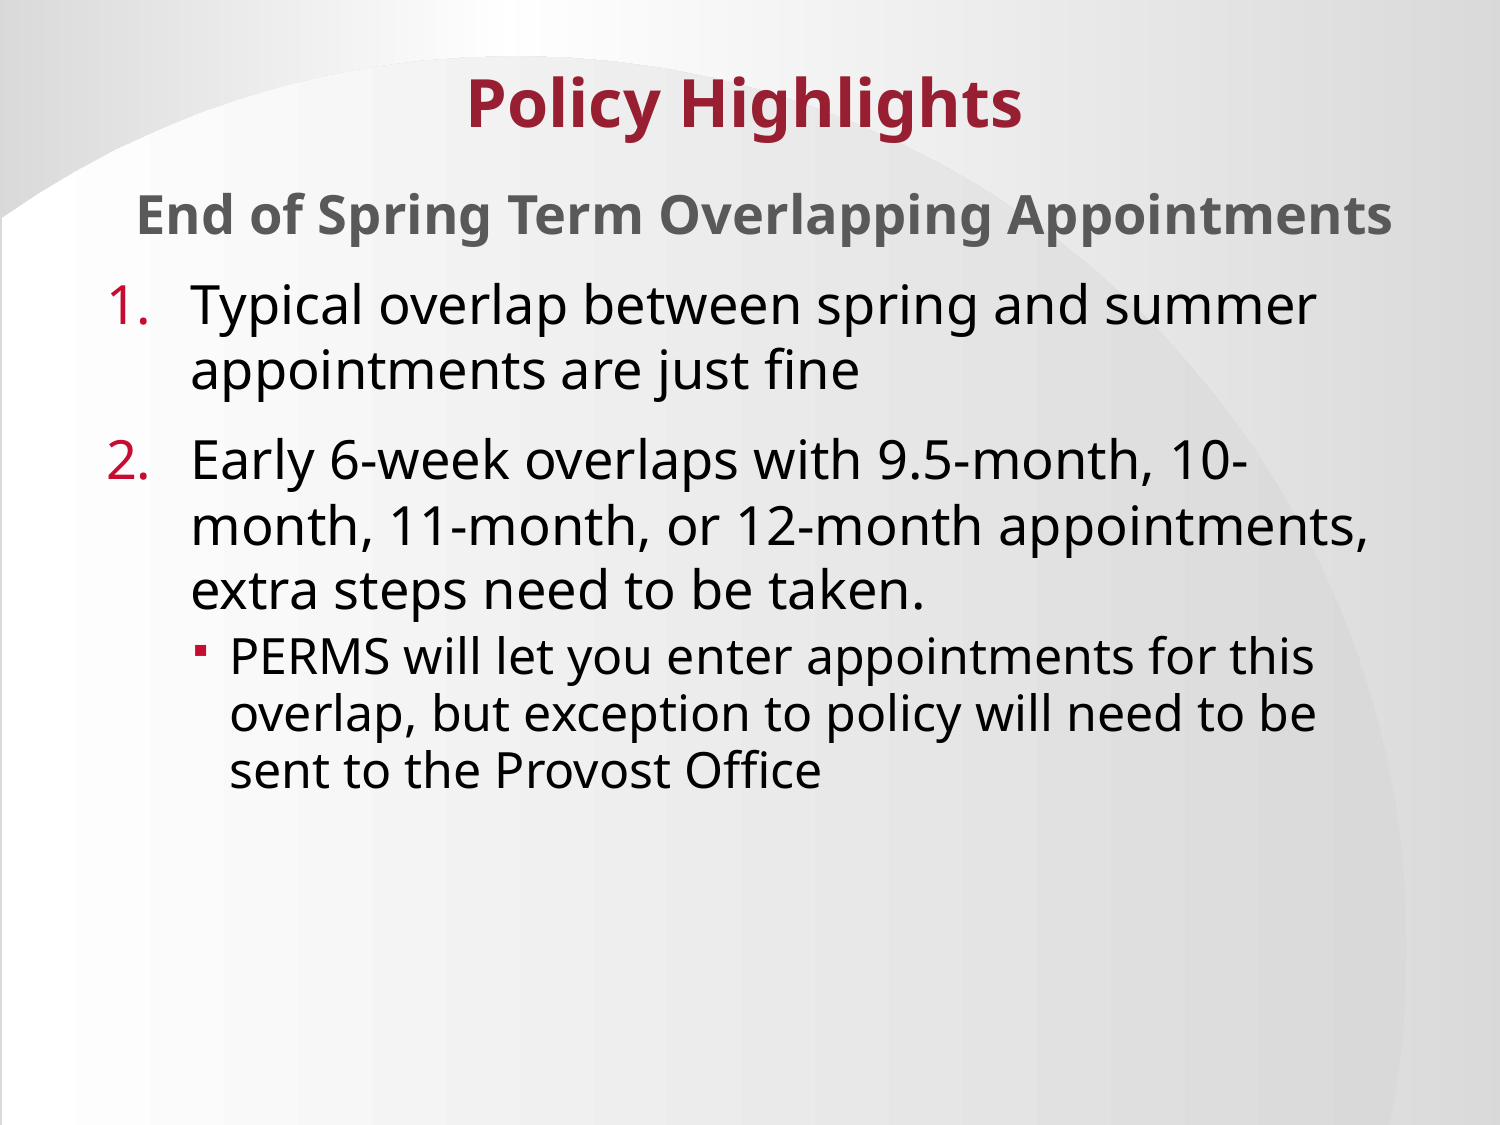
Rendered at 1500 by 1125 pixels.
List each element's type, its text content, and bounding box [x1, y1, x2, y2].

list End of Spring Term Overlapping Appointments Typical overlap between spring and summer appointments are just fine Early 6-week overlaps with 9.5-month, 10-month, 11-month, or 12-month appointments, extra steps need to be taken. PERMS will let you enter appointments for this overlap, but exception to policy will need to be sent to the Provost Office [64, 173, 1439, 815]
title Policy Highlights [107, 62, 1383, 150]
